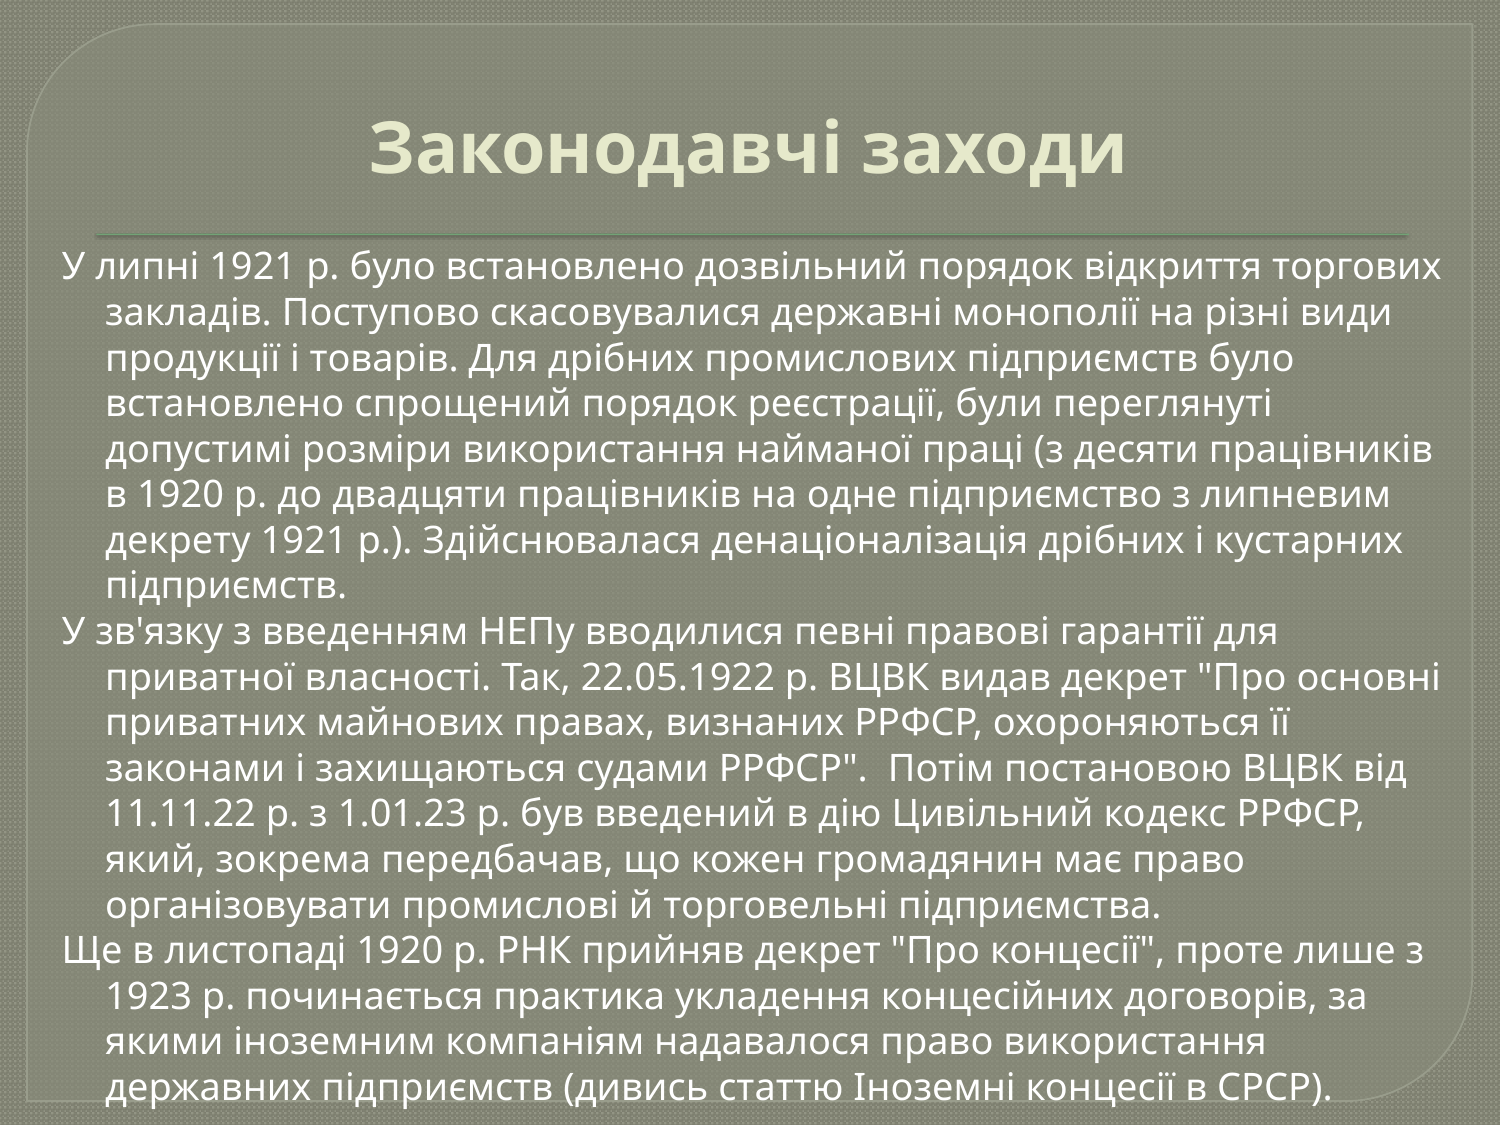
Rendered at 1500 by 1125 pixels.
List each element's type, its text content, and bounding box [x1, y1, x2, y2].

list У липні 1921 р. було встановлено дозвільний порядок відкриття торгових закладів. Поступово скасовувалися державні монополії на різні види продукції і товарів. Для дрібних промислових підприємств було встановлено спрощений порядок реєстрації, були переглянуті допустимі розміри використання найманої праці (з десяти працівників в 1920 р. до двадцяти працівників на одне підприємство з липневим декрету 1921 р.). Здійснювалася денаціоналізація дрібних і кустарних підприємств. У зв'язку з введенням НЕПу вводилися певні правові гарантії для приватної власності. Так, 22.05.1922 р. ВЦВК видав декрет "Про основні приватних майнових правах, визнаних РРФСР, охороняються її законами і захищаються судами РРФСР". Потім постановою ВЦВК від 11.11.22 р. з 1.01.23 р. був введений в дію Цивільний кодекс РРФСР, який, зокрема передбачав, що кожен громадянин має право організовувати промислові й торговельні підприємства. Ще в листопаді 1920 р. РНК прийняв декрет "Про концесії", проте лише з 1923 р. починається практика укладення концесійних договорів, за якими іноземним компаніям надавалося право використання державних підприємств (дивись статтю Іноземні концесії в СРСР). [46, 234, 1465, 1125]
title Законодавчі заходи [70, 93, 1421, 234]
